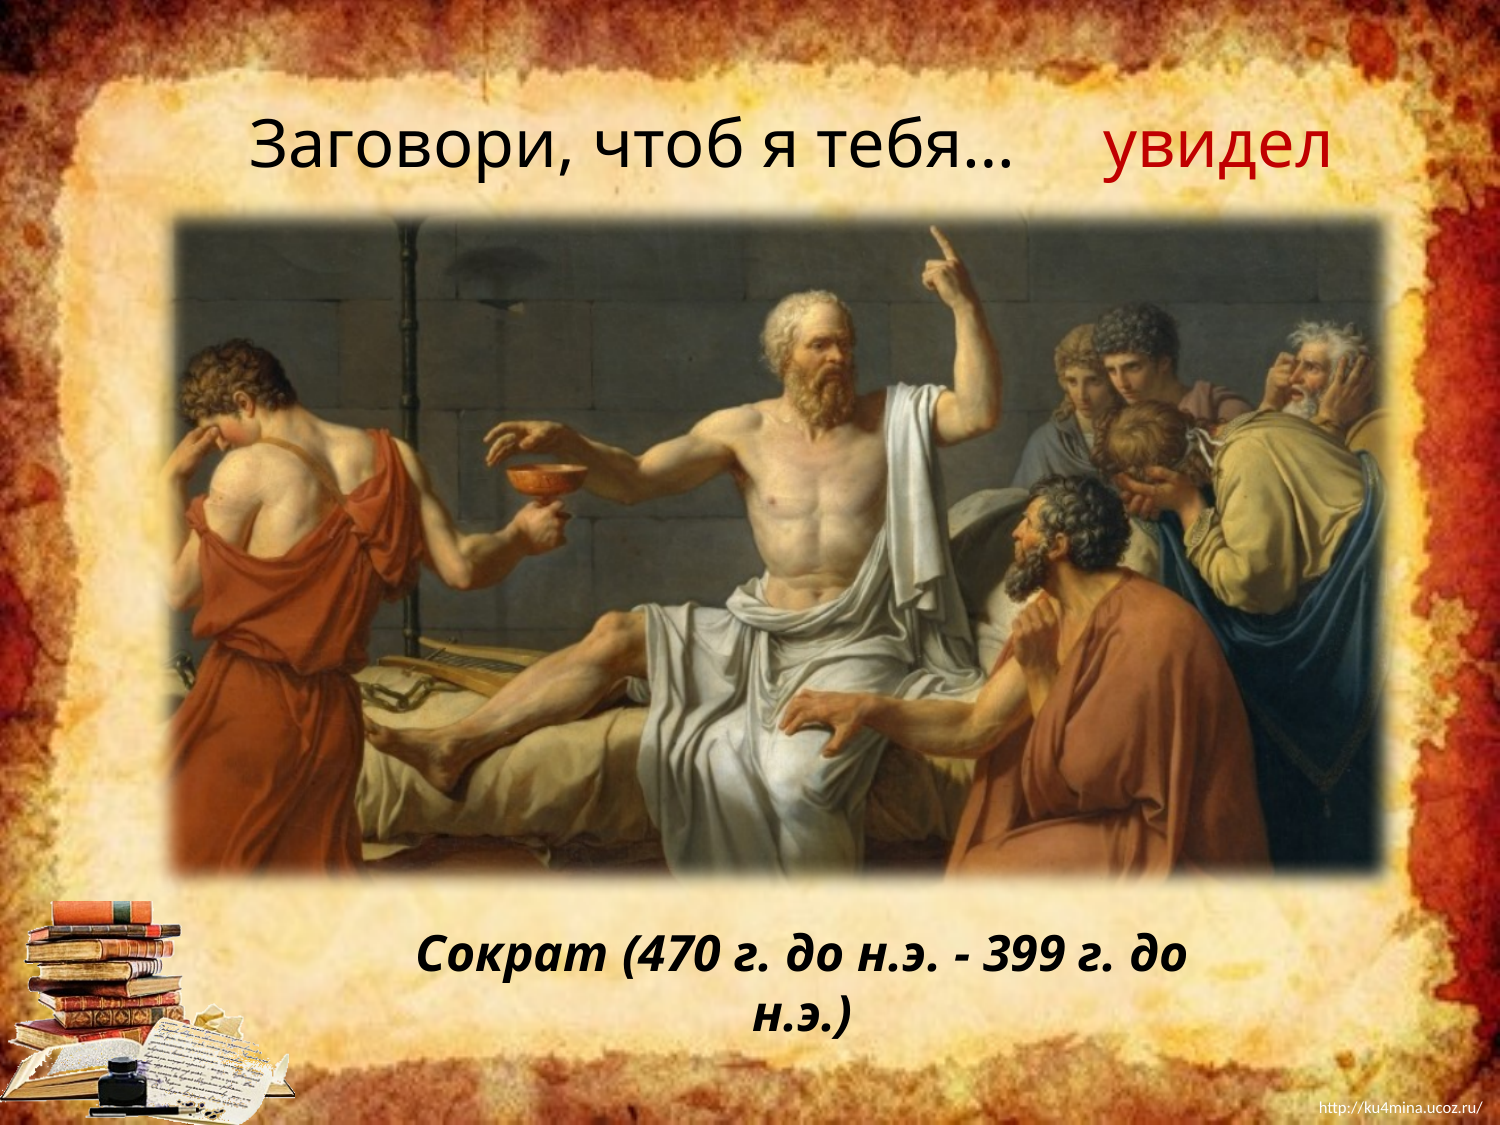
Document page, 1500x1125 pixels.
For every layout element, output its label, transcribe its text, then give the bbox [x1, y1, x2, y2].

picture [0, 0, 1500, 1125]
list Заговори, чтоб я тебя… [128, 93, 1137, 207]
text_box Сократ (470 г. до н.э. - 399 г. до н.э.) [351, 913, 1254, 1049]
text_box увидел [1031, 93, 1407, 189]
